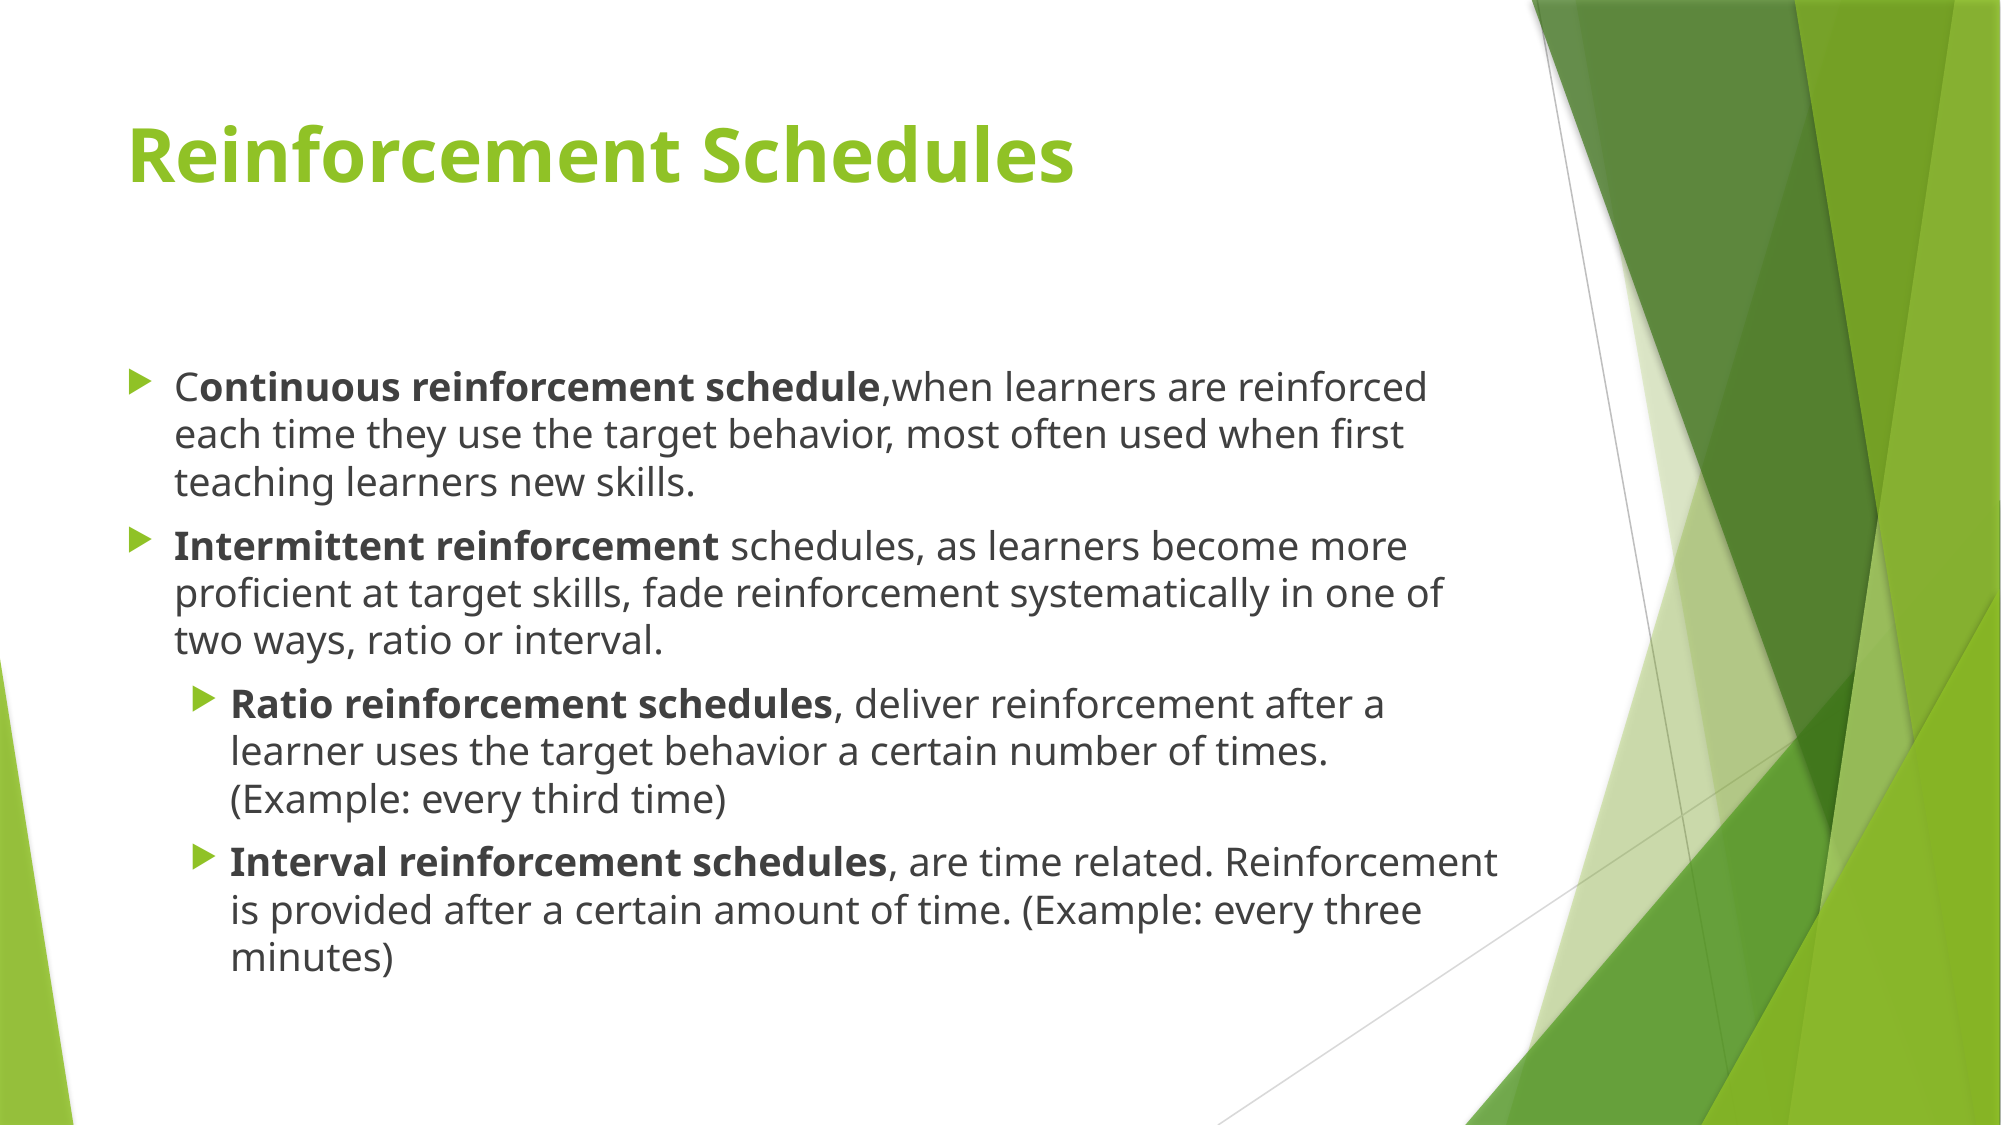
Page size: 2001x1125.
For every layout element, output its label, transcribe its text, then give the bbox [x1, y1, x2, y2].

title Reinforcement Schedules [111, 99, 1522, 317]
list Continuous reinforcement schedule,when learners are reinforced each time they use the target behavior, most often used when first teaching learners new skills. Intermittent reinforcement schedules, as learners become more proficient at target skills, fade reinforcement systematically in one of two ways, ratio or interval. Ratio reinforcement schedules, deliver reinforcement after a learner uses the target behavior a certain number of times. (Example: every third time) Interval reinforcement schedules, are time related. Reinforcement is provided after a certain amount of time. (Example: every three minutes) [111, 354, 1522, 992]
